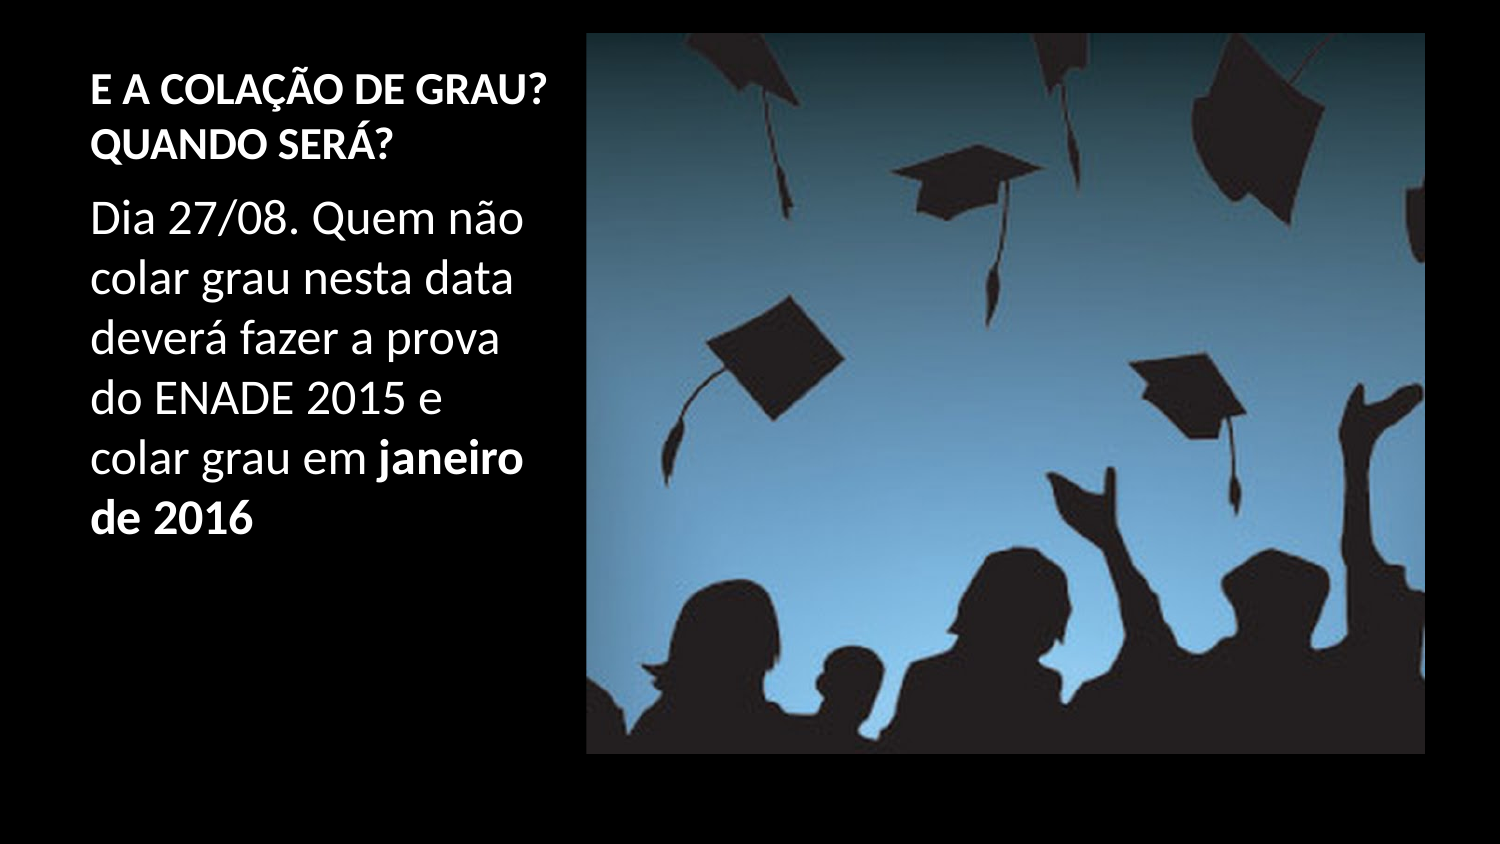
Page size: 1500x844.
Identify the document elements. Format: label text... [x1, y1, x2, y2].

title E A COLAÇÃO DE GRAU? QUANDO SERÁ? [75, 33, 569, 176]
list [586, 33, 1426, 754]
list Dia 27/08. Quem não colar grau nesta data deverá fazer a prova do ENADE 2015 e colar grau em janeiro de 2016 [75, 176, 569, 754]
